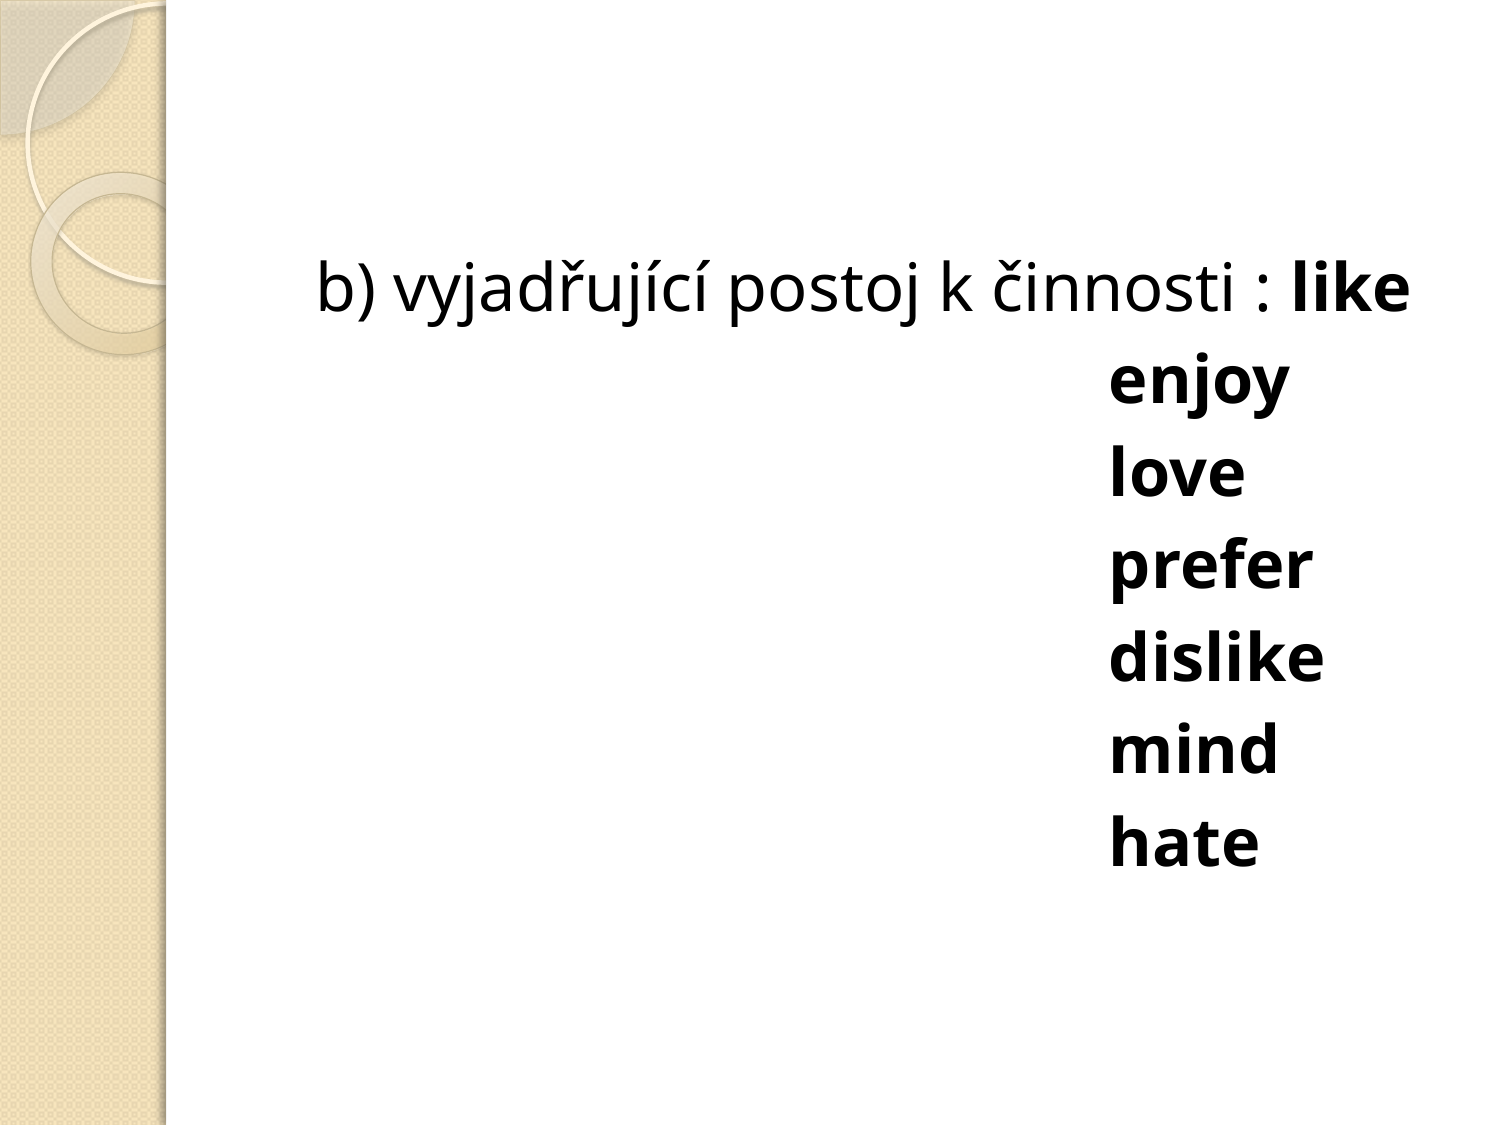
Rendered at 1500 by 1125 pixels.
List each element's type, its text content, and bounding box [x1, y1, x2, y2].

list b) vyjadřující postoj k činnosti : like enjoy love prefer dislike mind hate [235, 237, 1466, 1025]
